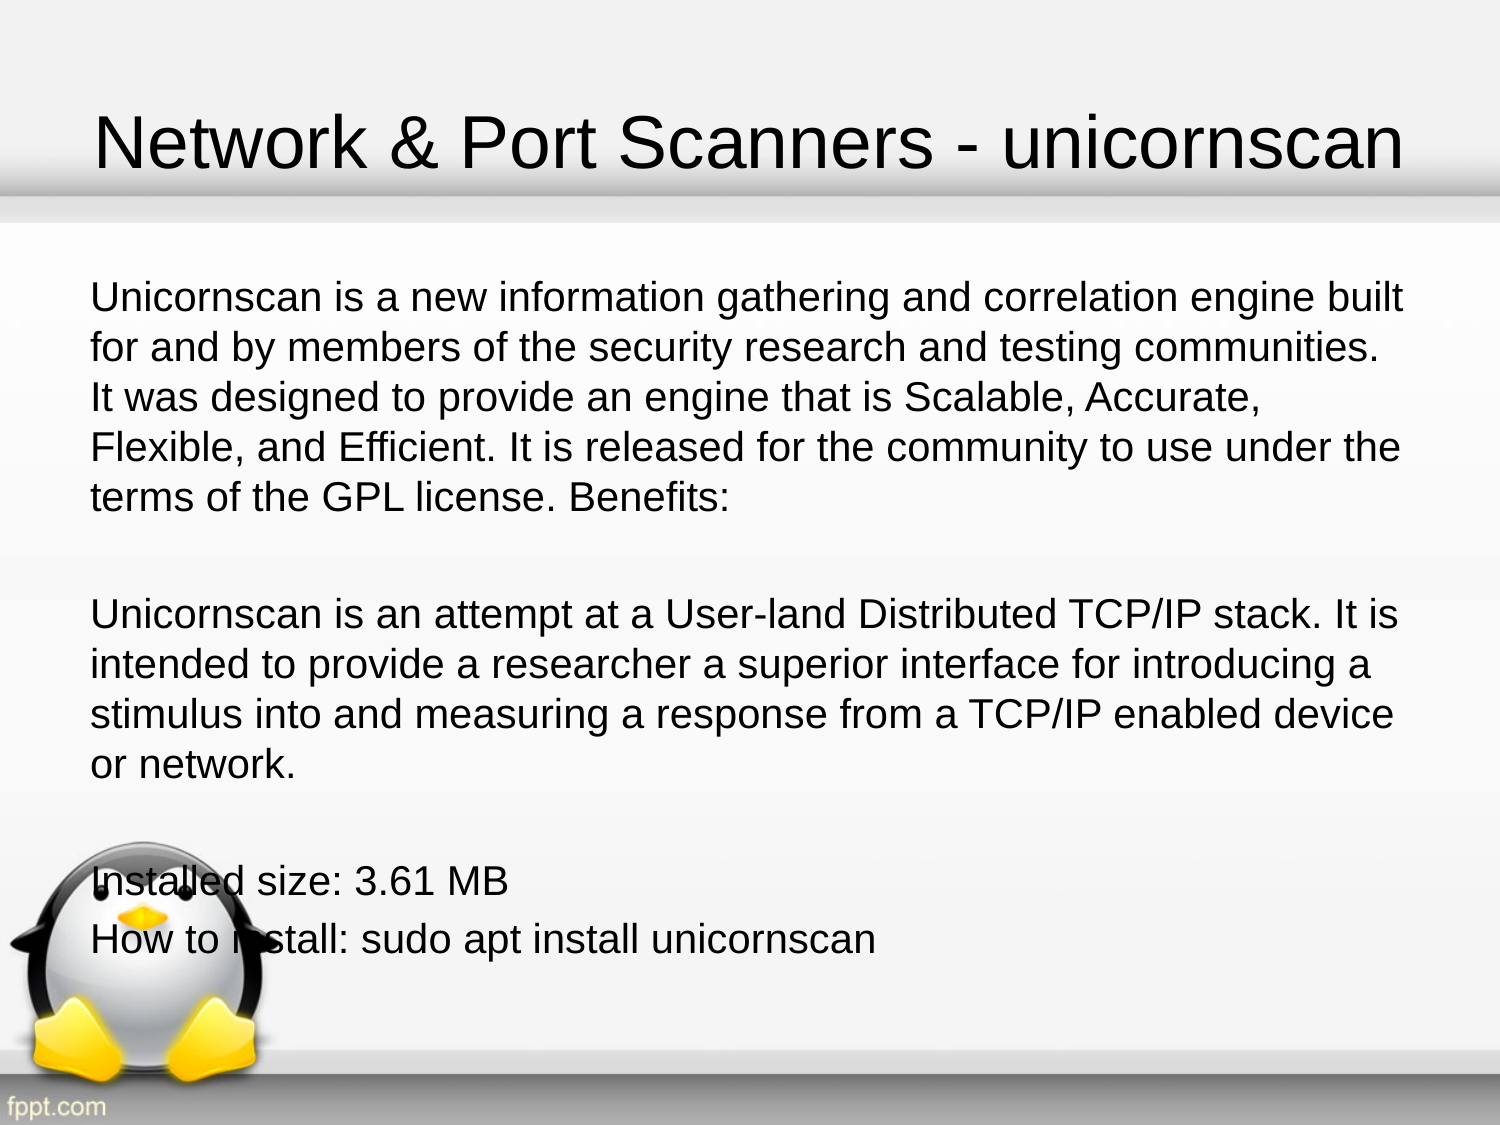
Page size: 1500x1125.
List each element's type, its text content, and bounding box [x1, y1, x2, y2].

list Unicornscan is a new information gathering and correlation engine built for and by members of the security research and testing communities. It was designed to provide an engine that is Scalable, Accurate, Flexible, and Efficient. It is released for the community to use under the terms of the GPL license. Benefits: Unicornscan is an attempt at a User-land Distributed TCP/IP stack. It is intended to provide a researcher a superior interface for introducing a stimulus into and measuring a response from a TCP/IP enabled device or network. Installed size: 3.61 MB How to install: sudo apt install unicornscan [75, 262, 1425, 1005]
picture [0, 0, 1500, 1125]
title Network & Port Scanners - unicornscan [75, 45, 1425, 233]
